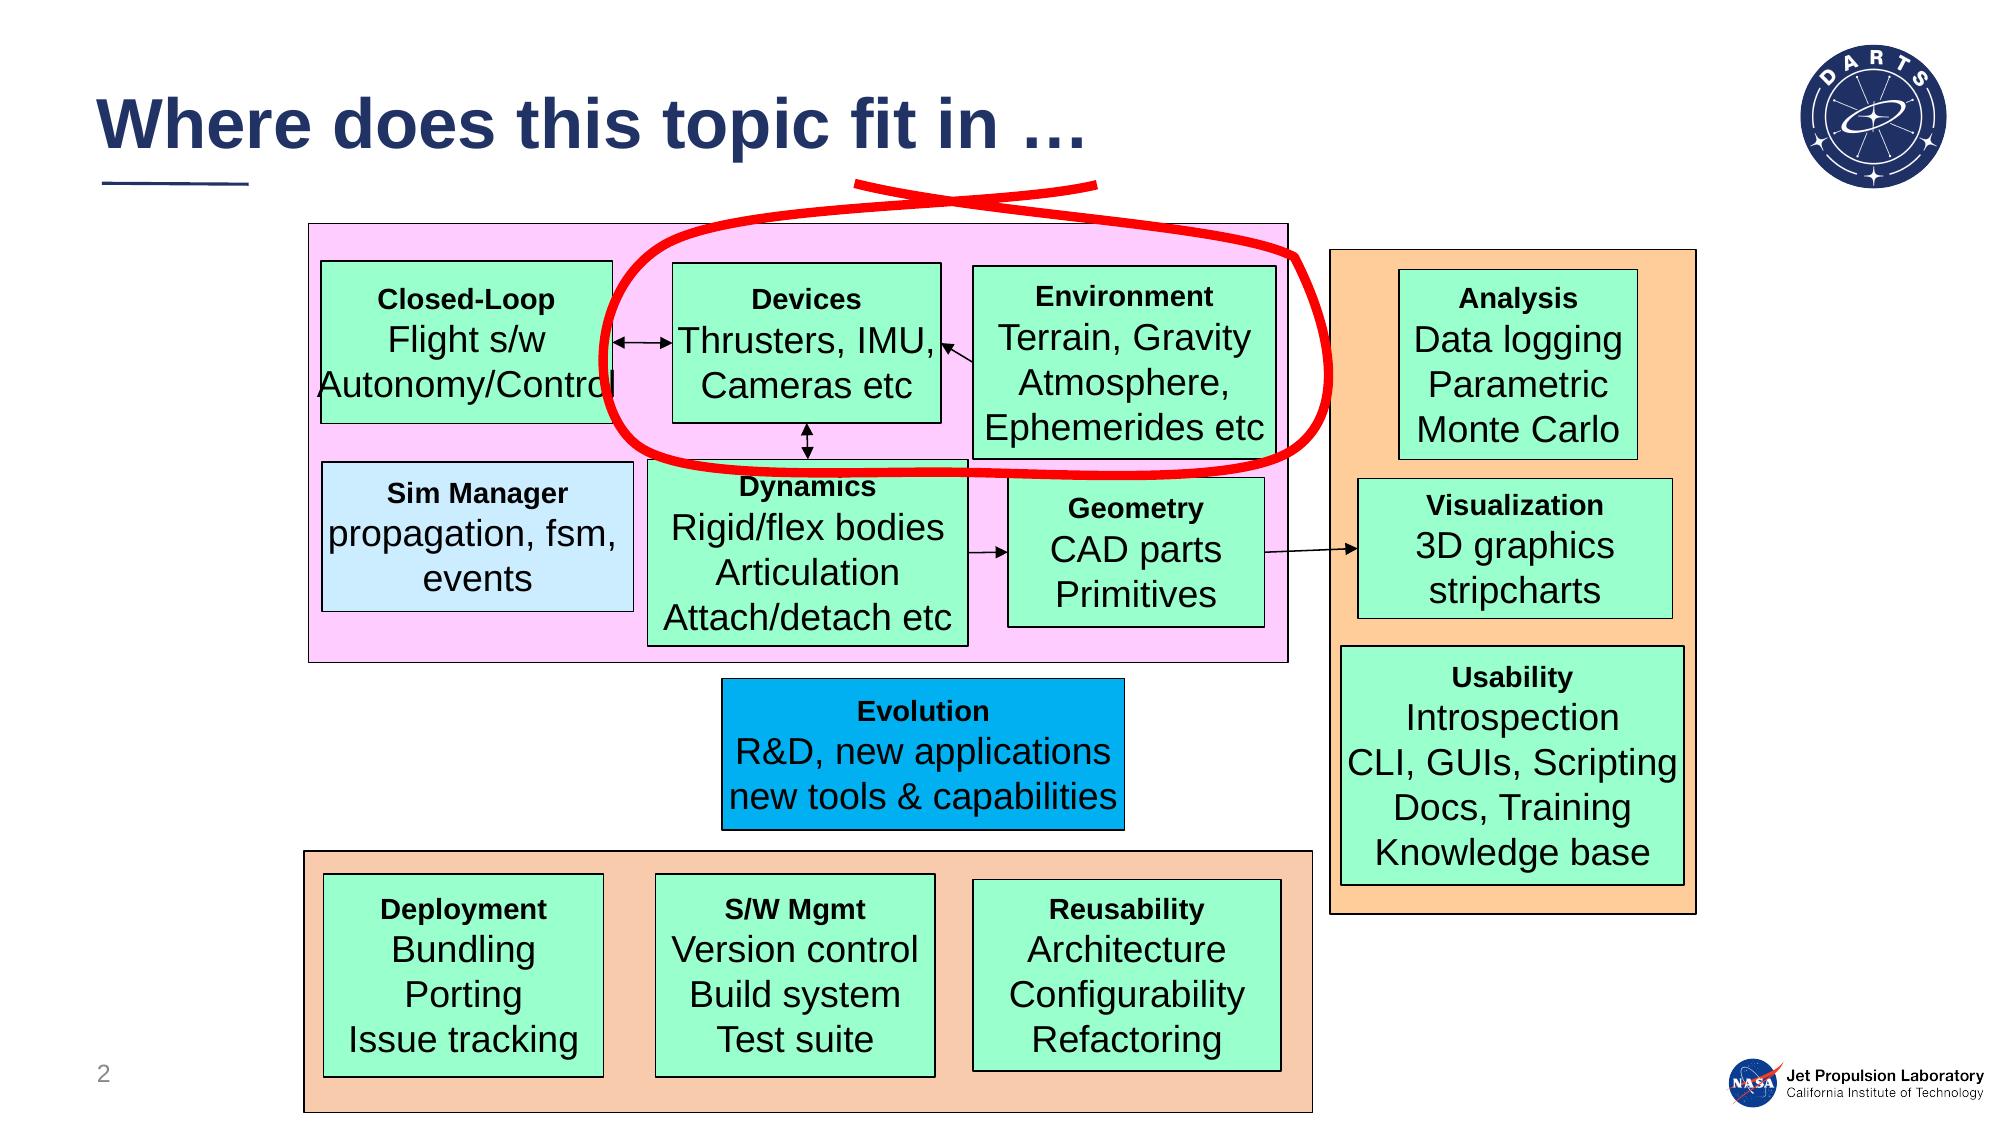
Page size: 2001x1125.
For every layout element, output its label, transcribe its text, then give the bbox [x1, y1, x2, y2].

picture [1796, 41, 1951, 192]
slide_number 2 [81, 1042, 297, 1103]
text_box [303, 183, 1697, 1113]
picture [1710, 1042, 2000, 1124]
title Where does this topic fit in … [81, 68, 1750, 184]
